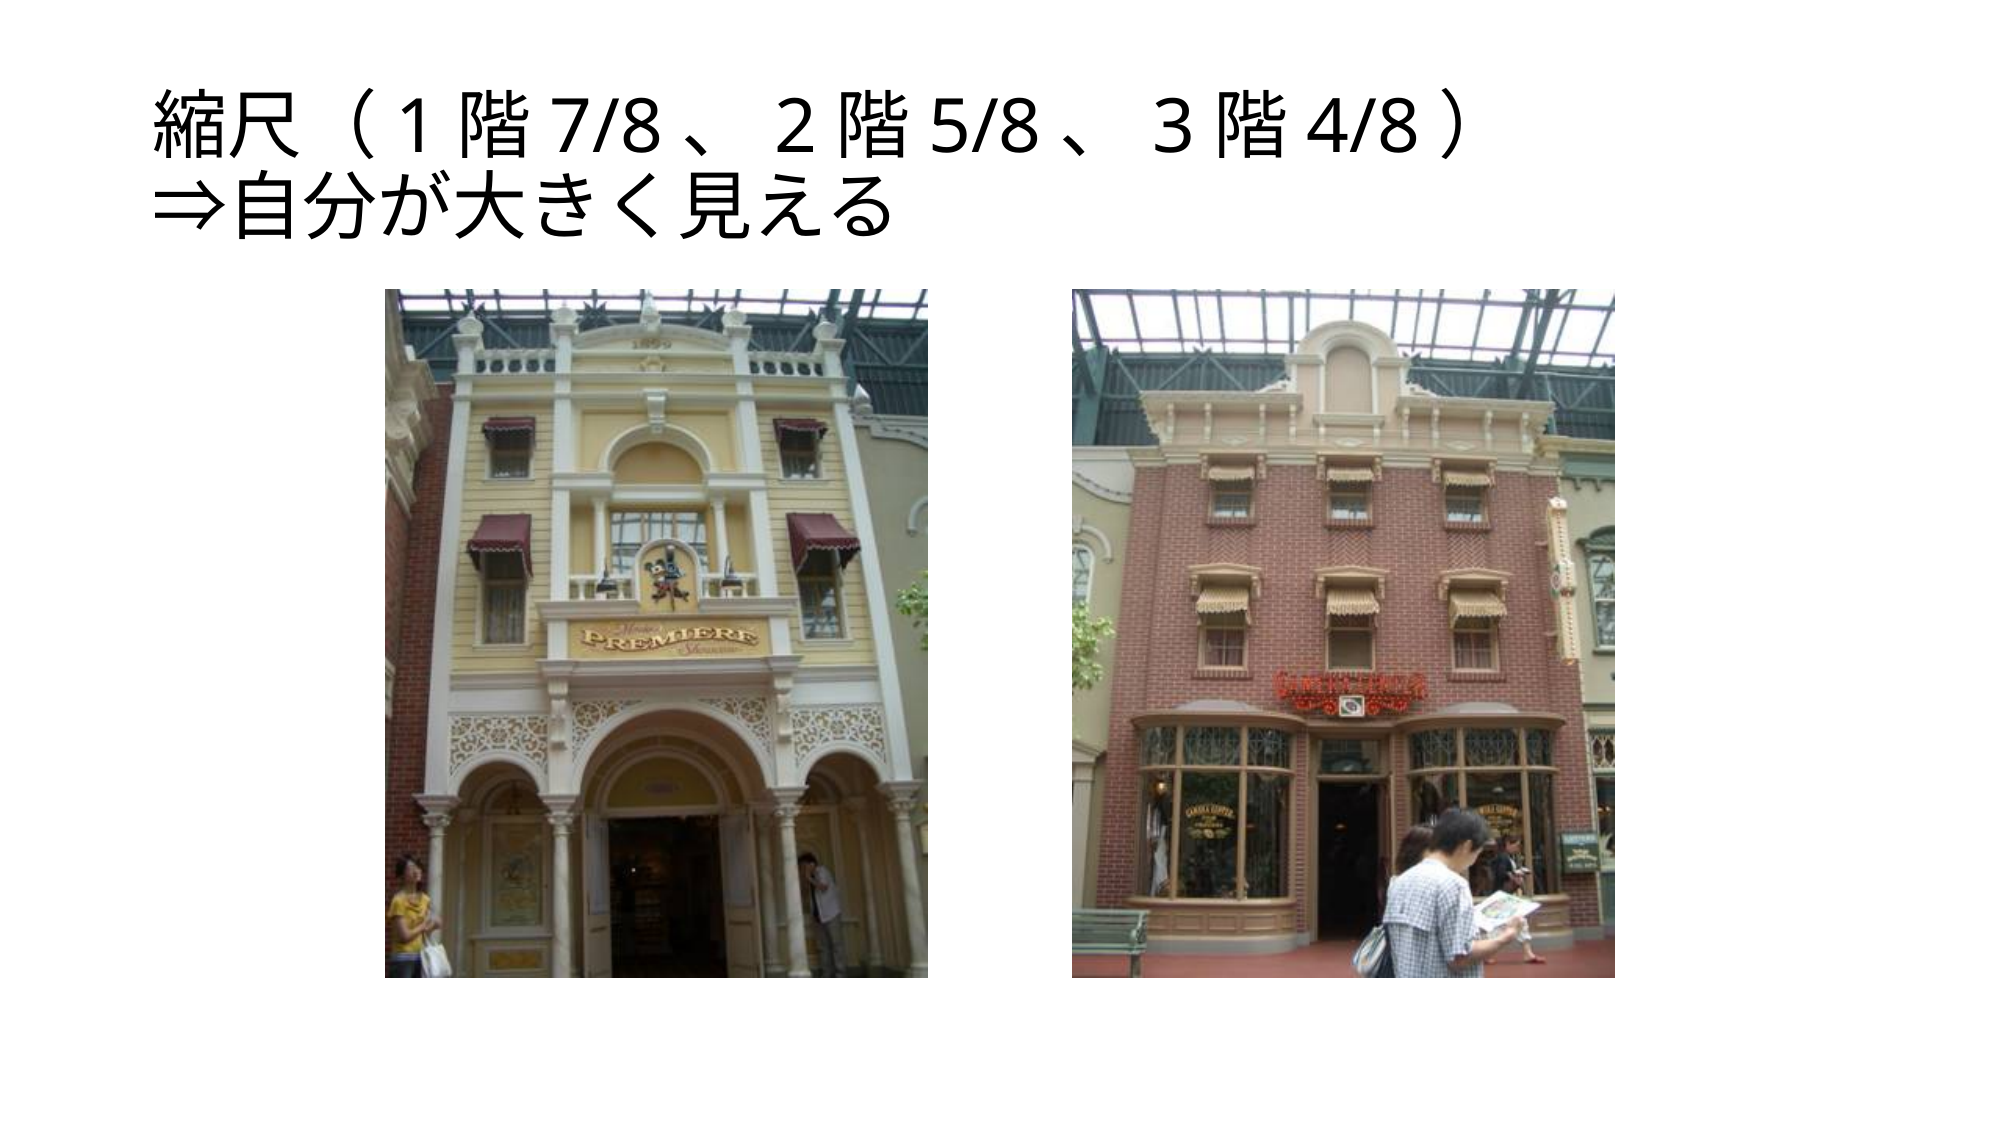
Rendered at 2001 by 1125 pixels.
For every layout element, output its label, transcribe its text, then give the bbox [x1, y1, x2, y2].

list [1072, 289, 1615, 978]
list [385, 289, 928, 978]
title 縮尺（1階7/8、2階5/8、3階4/8） ⇒自分が大きく見える [137, 59, 1863, 278]
